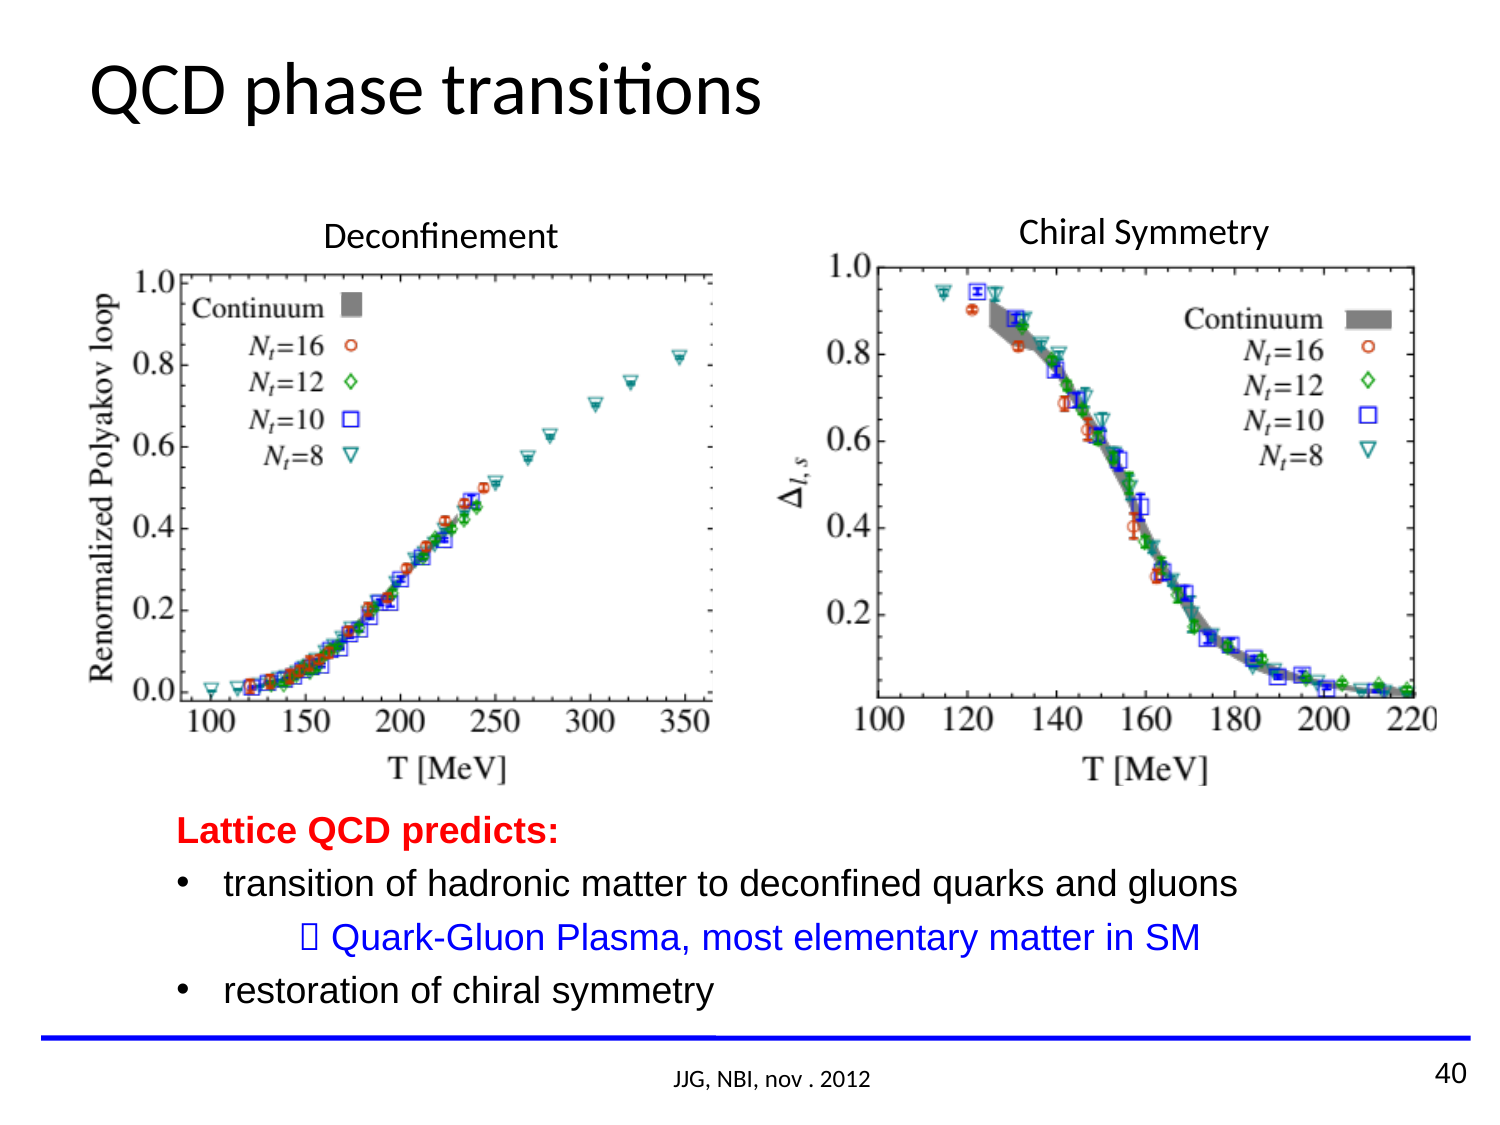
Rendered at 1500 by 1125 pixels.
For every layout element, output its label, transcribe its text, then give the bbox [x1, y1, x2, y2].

slide_number 40 [1131, 1046, 1483, 1125]
picture [87, 266, 713, 786]
title QCD phase transitions [75, 32, 1341, 182]
text_box Deconfinement [308, 203, 574, 264]
text_box Chiral Symmetry [1004, 199, 1285, 248]
text_box Lattice QCD predicts: transition of hadronic matter to deconfined quarks and gluons  Quark-Gluon Plasma, most elementary matter in SM restoration of chiral symmetry [161, 790, 1264, 1072]
picture [775, 249, 1437, 786]
